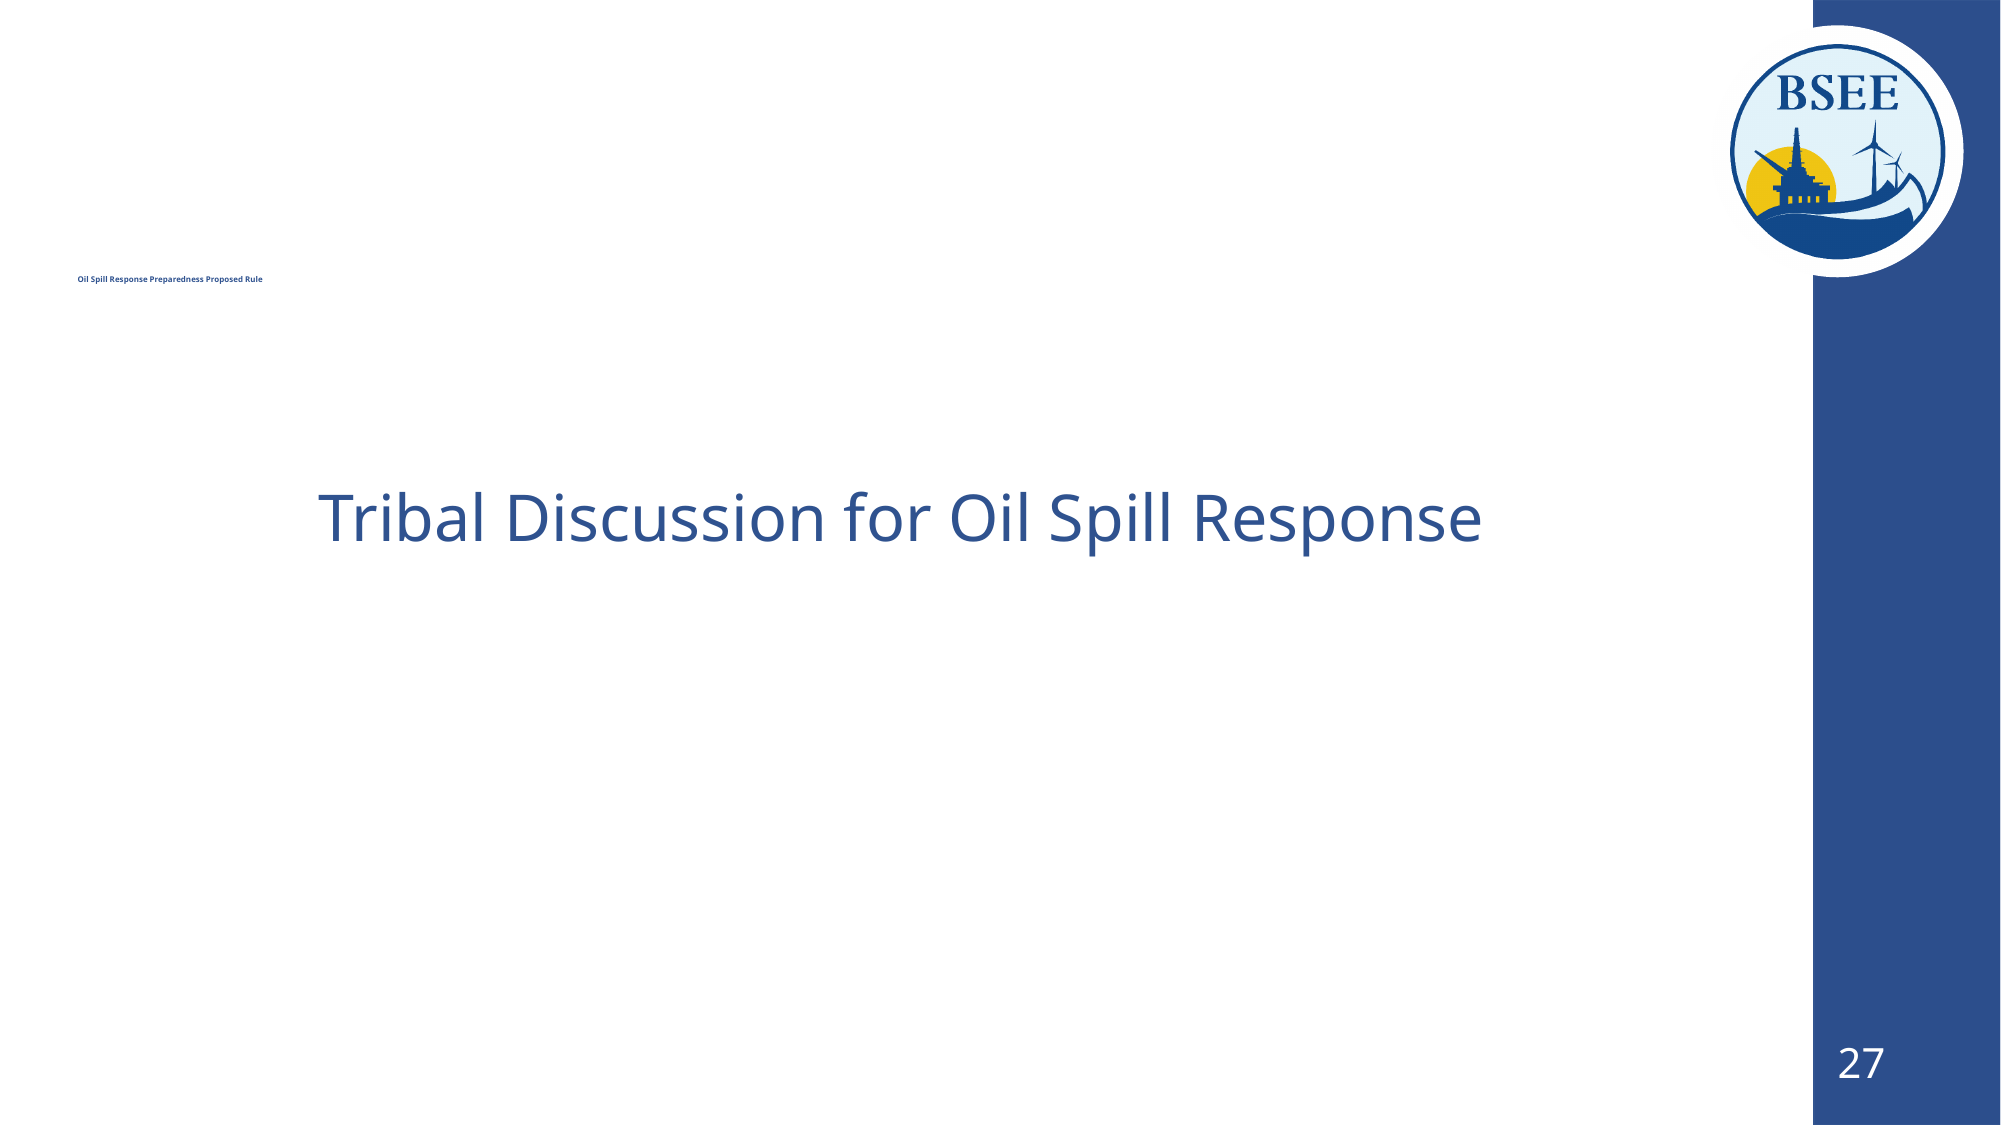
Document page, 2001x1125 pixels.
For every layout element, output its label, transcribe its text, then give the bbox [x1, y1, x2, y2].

list Tribal Discussion for Oil Spill Response [247, 427, 1557, 563]
slide_number 27 [1741, 1031, 1901, 1099]
picture [1711, 25, 1964, 278]
title Oil Spill Response Preparedness Proposed Rule [62, 268, 1818, 338]
